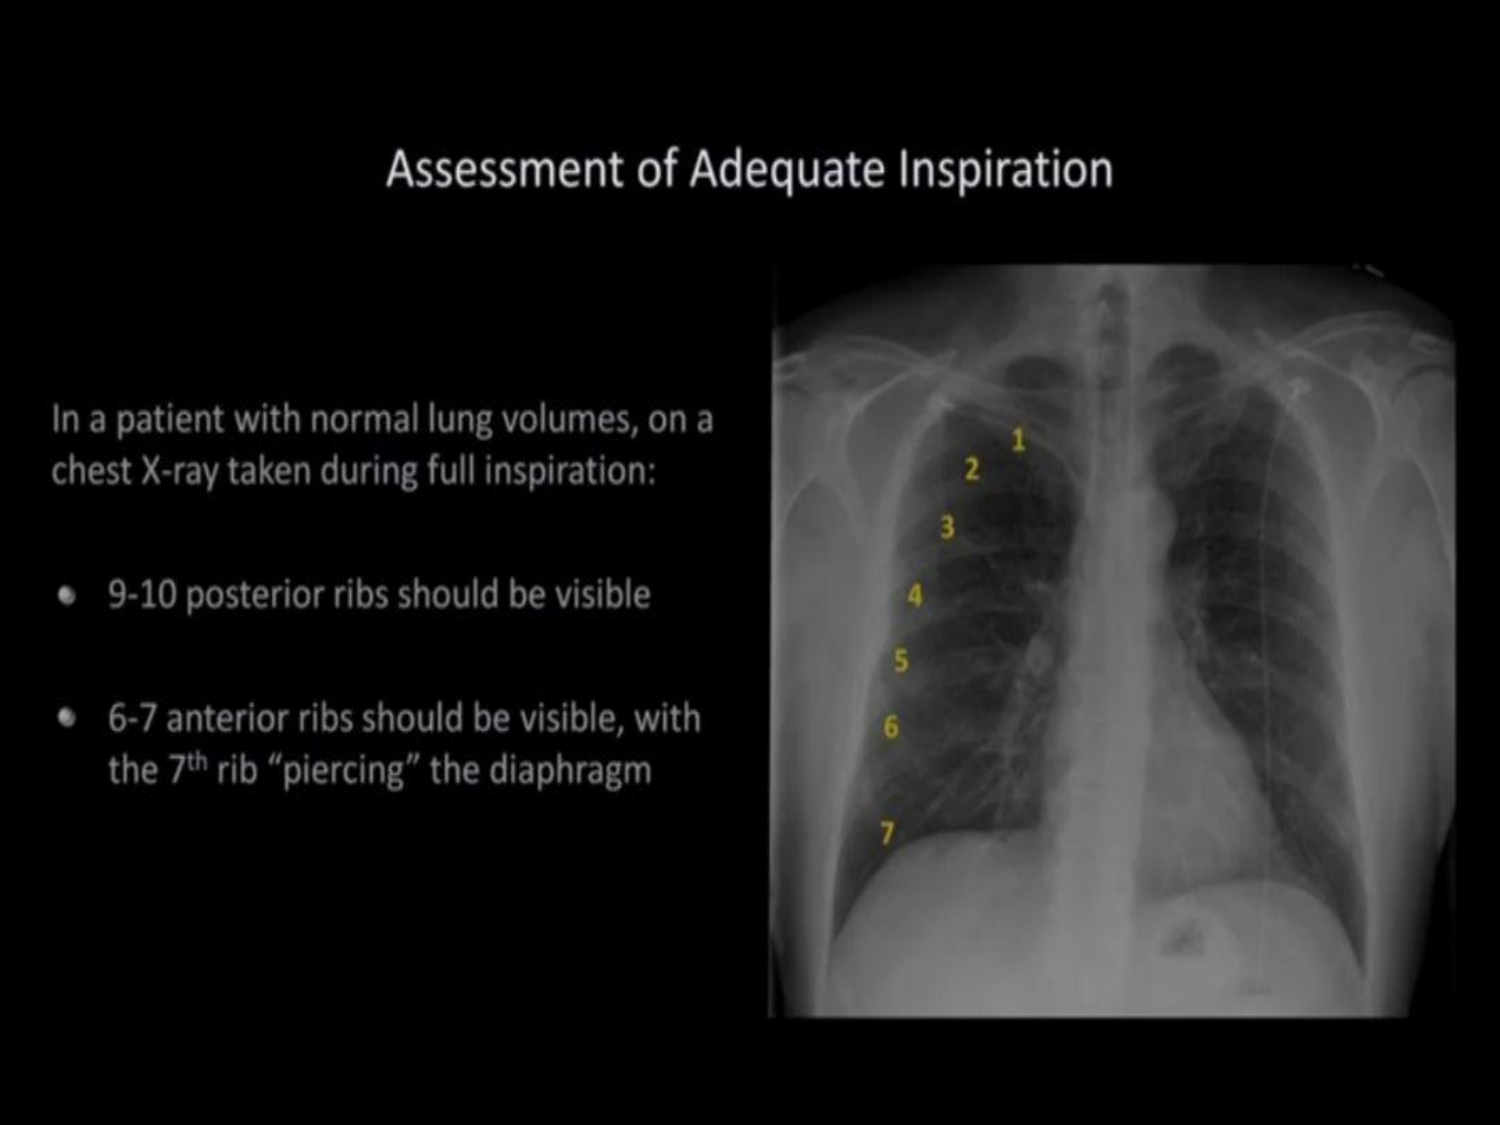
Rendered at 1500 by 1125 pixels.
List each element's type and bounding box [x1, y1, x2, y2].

list [0, 0, 1500, 1125]
